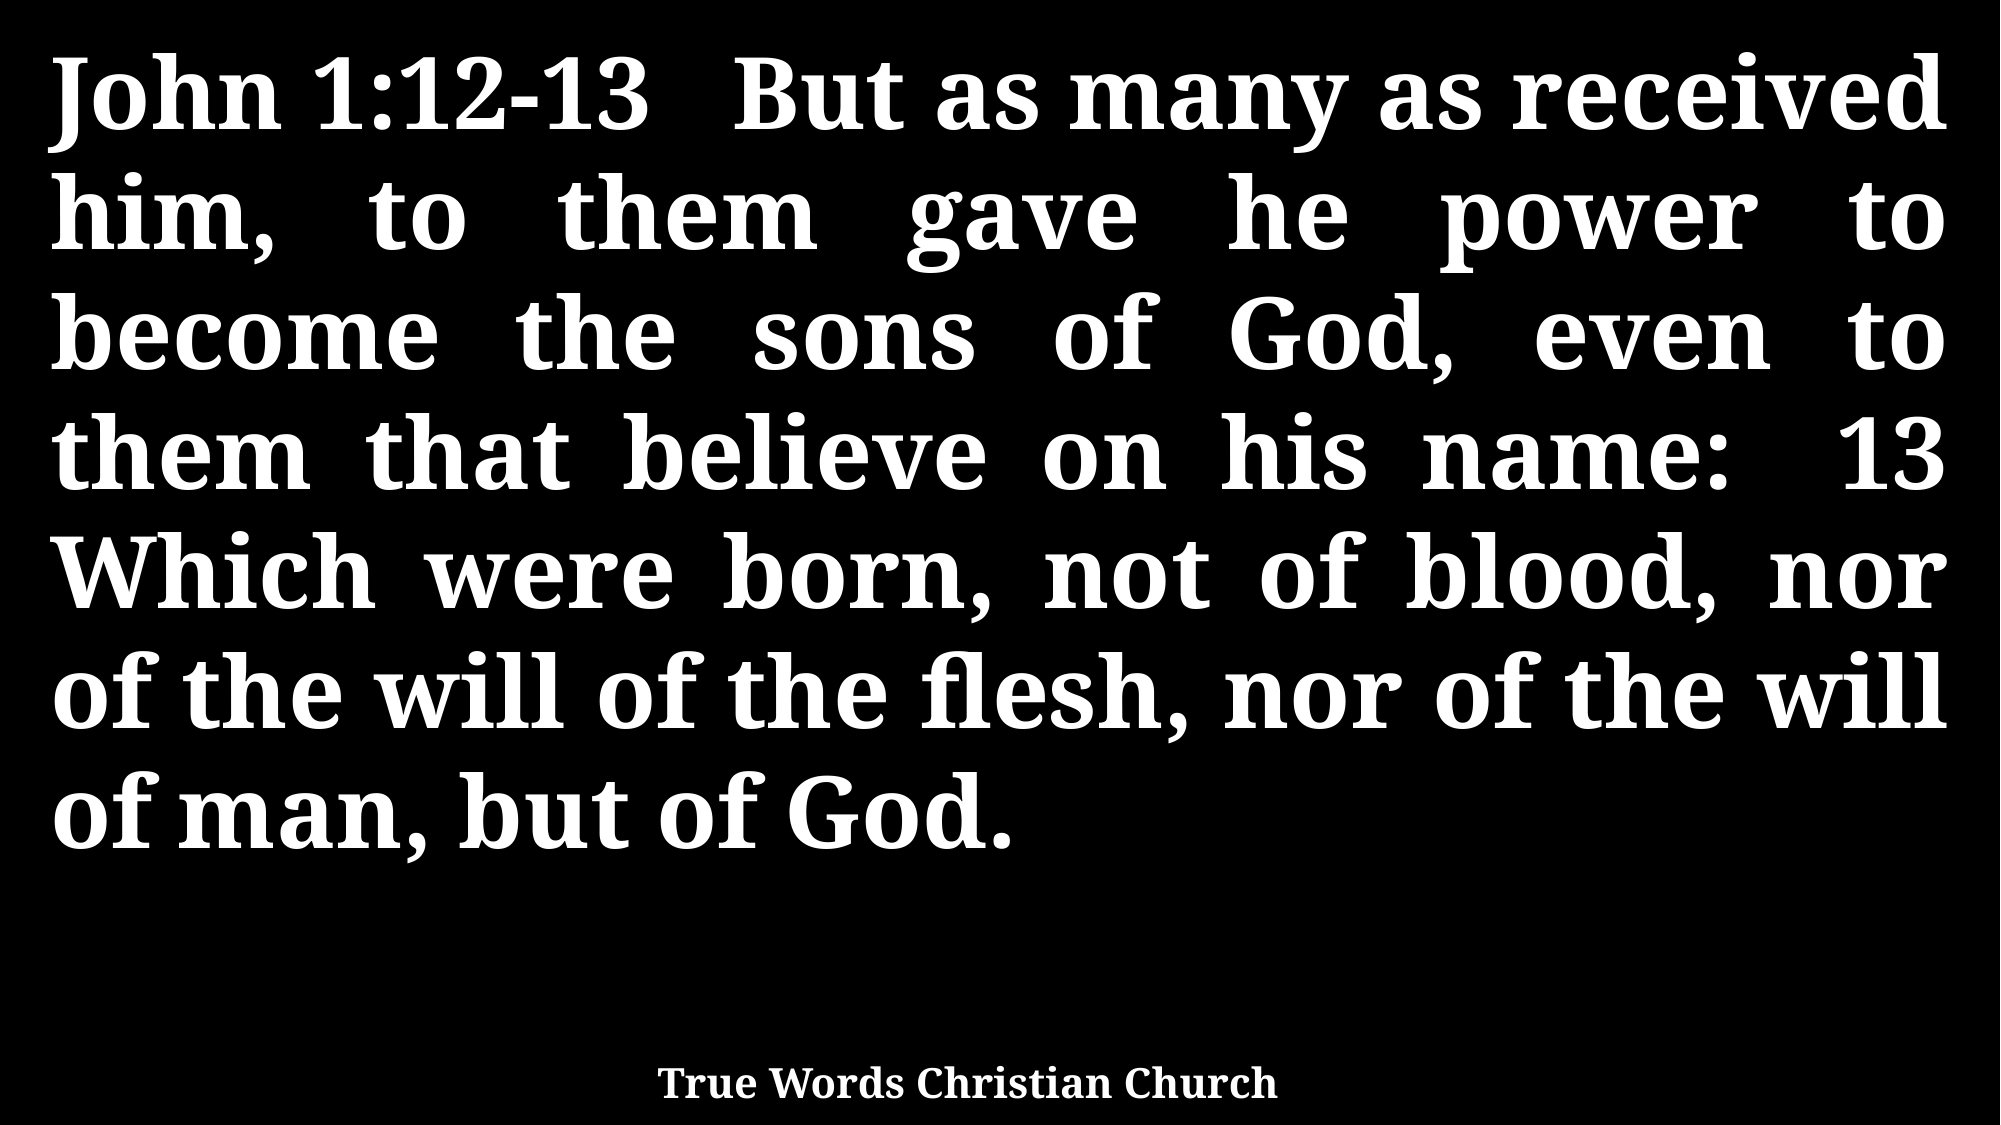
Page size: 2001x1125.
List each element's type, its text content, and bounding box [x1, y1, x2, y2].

text_box John 1:12-13 But as many as received him, to them gave he power to become the sons of God, even to them that believe on his name: 13 Which were born, not of blood, nor of the will of the flesh, nor of the will of man, but of God. [35, 21, 1965, 877]
text_box True Words Christian Church [642, 1049, 1294, 1114]
